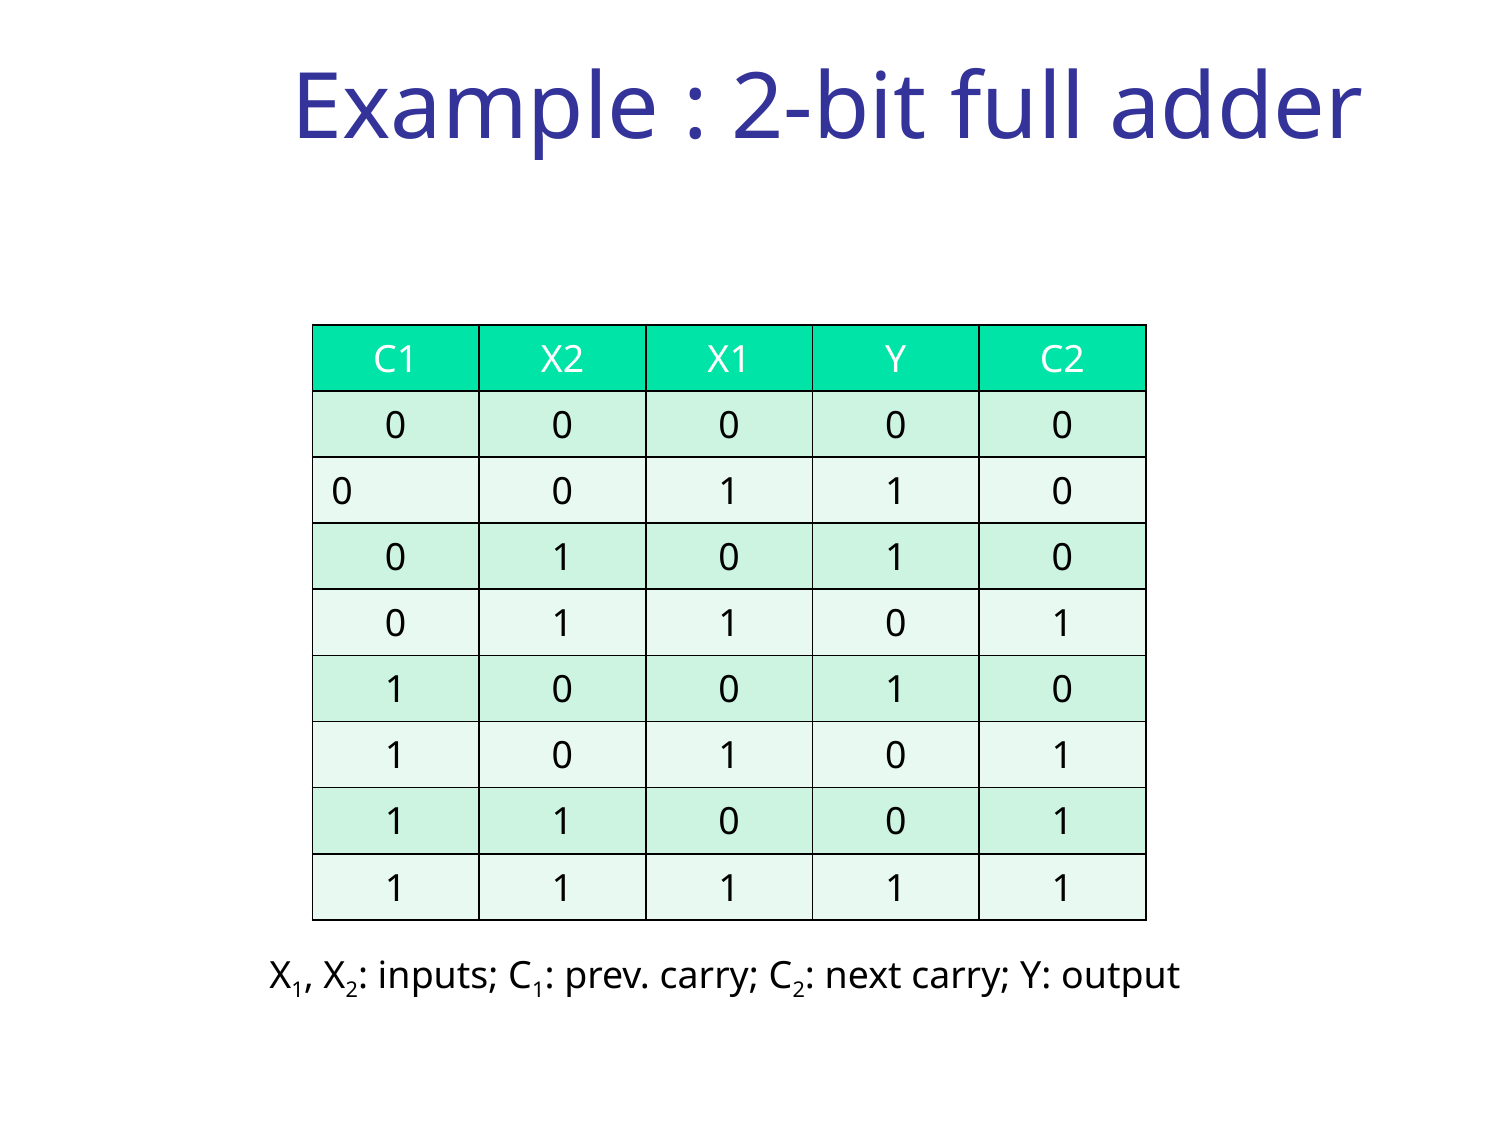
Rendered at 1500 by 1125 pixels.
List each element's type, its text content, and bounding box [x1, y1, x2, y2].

table_cell 0 [813, 590, 978, 655]
table_cell 0 [980, 458, 1145, 522]
table_cell 1 [980, 788, 1145, 853]
table_cell 0 [313, 590, 478, 655]
table_cell 1 [313, 855, 478, 919]
text_box X1, X2: inputs; C1: prev. carry; C2: next carry; Y: output [254, 943, 1196, 1010]
table_cell 1 [480, 855, 645, 919]
table_cell 0 [980, 392, 1145, 456]
table_cell 1 [480, 788, 645, 853]
table_cell 1 [980, 722, 1145, 787]
table_cell 0 [480, 458, 645, 522]
table_cell 1 [647, 590, 812, 655]
table_cell 0 [813, 392, 978, 456]
table_cell 0 [813, 722, 978, 787]
table_cell 0 [647, 656, 812, 721]
table_cell 1 [813, 656, 978, 721]
table_cell 0 [647, 524, 812, 588]
table_cell 1 [480, 524, 645, 588]
table_cell 0 [480, 722, 645, 787]
table_cell 1 [813, 458, 978, 522]
table_cell 1 [980, 590, 1145, 655]
table_cell 0 [313, 524, 478, 588]
table_cell 1 [647, 722, 812, 787]
table_cell 1 [480, 590, 645, 655]
table_cell 0 [813, 788, 978, 853]
table_cell 1 [647, 855, 812, 919]
table_cell 0 [647, 788, 812, 853]
table_cell 0 [313, 458, 478, 522]
table_cell 1 [980, 855, 1145, 919]
table_cell 0 [313, 392, 478, 456]
table_cell 0 [980, 656, 1145, 721]
table_cell 1 [813, 524, 978, 588]
table_header C2 [980, 326, 1145, 390]
table_cell 1 [313, 722, 478, 787]
table_cell 1 [313, 788, 478, 853]
table_cell 1 [313, 656, 478, 721]
table_header C1 [313, 326, 478, 390]
table_header Y [813, 326, 978, 390]
table_cell 0 [980, 524, 1145, 588]
table_cell 0 [480, 656, 645, 721]
table_header X2 [480, 326, 645, 390]
table_cell 1 [647, 458, 812, 522]
table_header X1 [647, 326, 812, 390]
title Example : 2-bit full adder [188, 34, 1468, 276]
table_cell 1 [813, 855, 978, 919]
table_cell 0 [647, 392, 812, 456]
table_cell 0 [480, 392, 645, 456]
